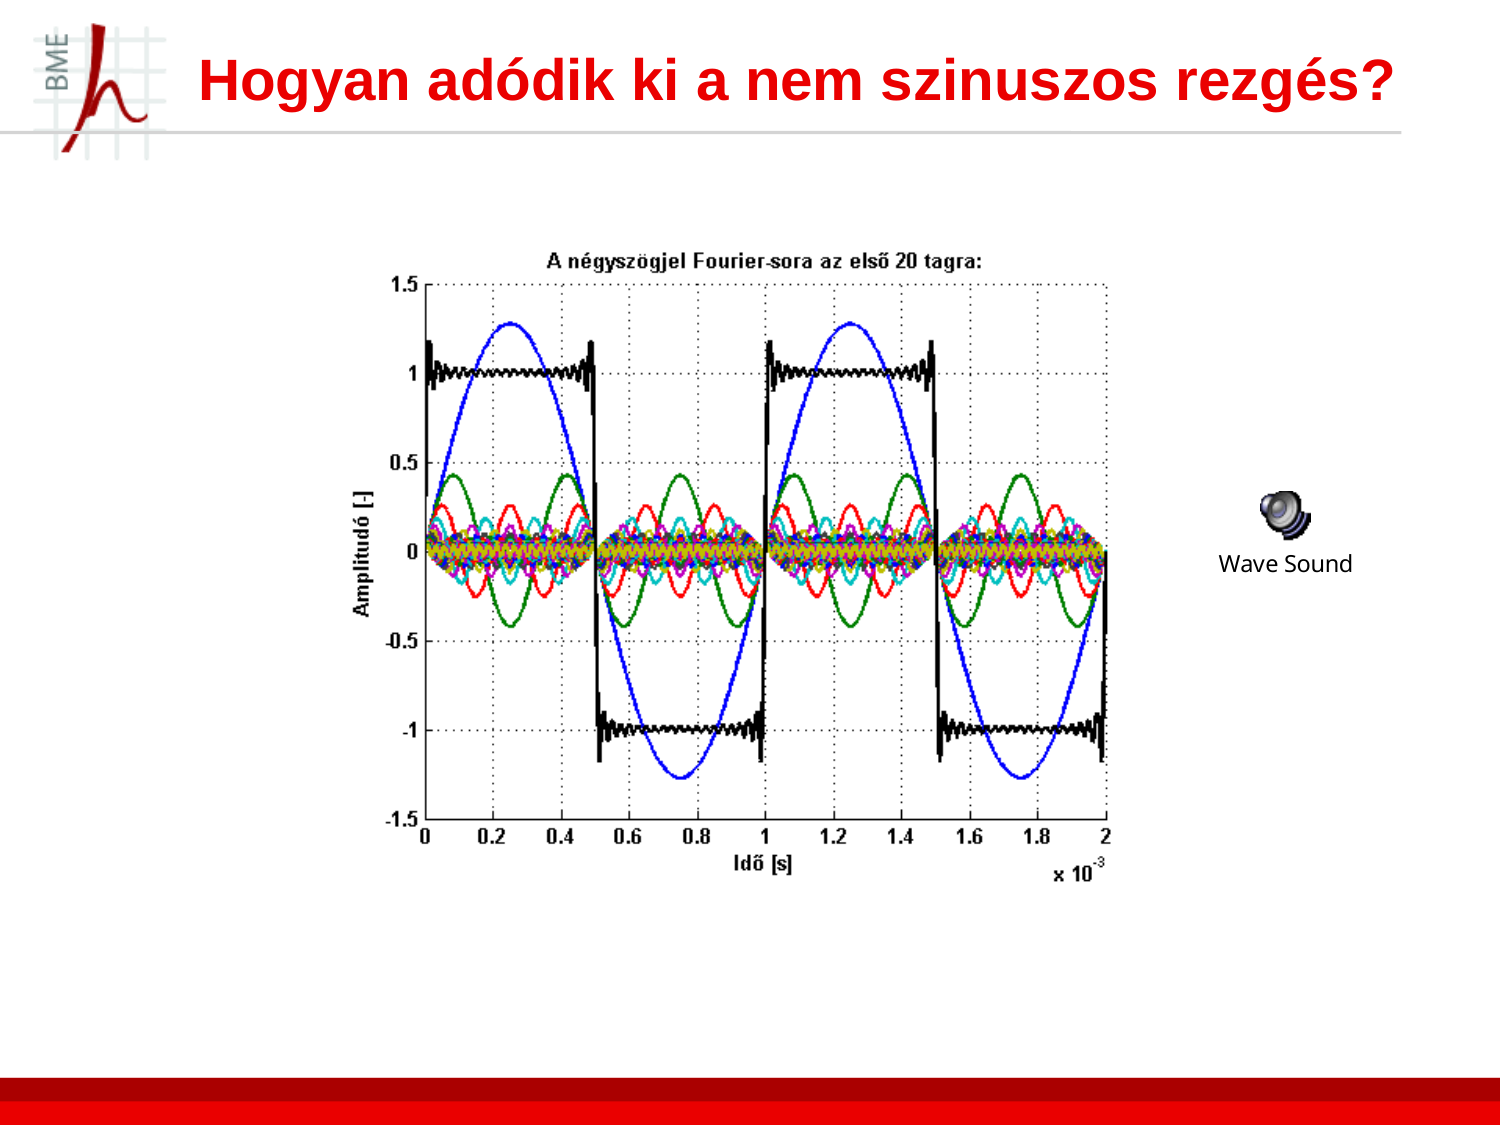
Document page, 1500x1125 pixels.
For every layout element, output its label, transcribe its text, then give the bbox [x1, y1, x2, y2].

picture [32, 135, 168, 162]
picture [311, 234, 1189, 891]
title Hogyan adódik ki a nem szinuszos rezgés? [182, 12, 1495, 143]
picture [32, 22, 168, 130]
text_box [1210, 491, 1361, 633]
